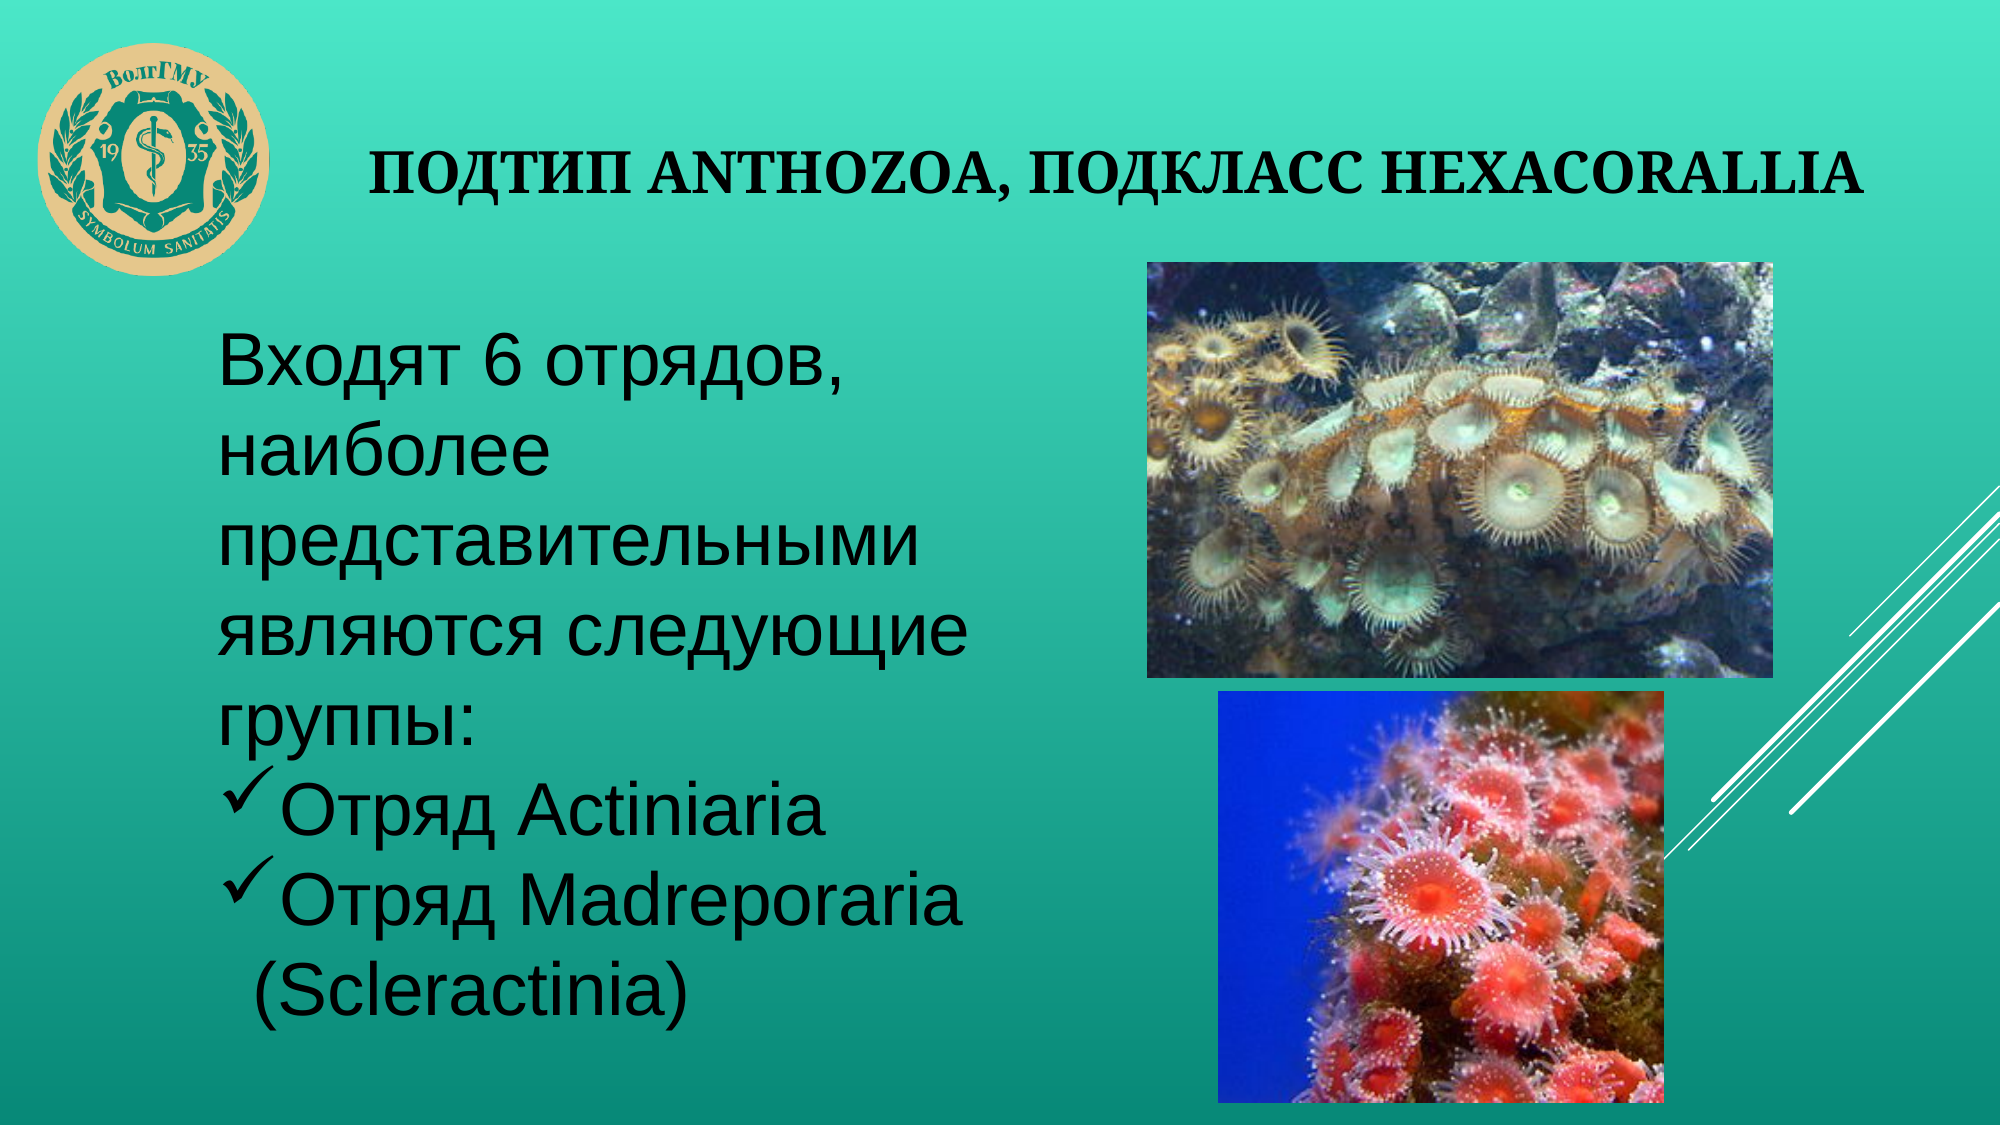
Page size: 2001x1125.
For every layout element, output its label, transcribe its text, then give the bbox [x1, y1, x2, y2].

picture [37, 43, 276, 276]
title Подтип Anthozoa, подкласс Hexacorallia [297, 46, 1936, 294]
text_box Входят 6 отрядов, наиболее представительными являются следующие группы: Отряд Actiniaria Отряд Madreporaria (Scleractinia) [202, 303, 1203, 1039]
picture [1147, 262, 1773, 678]
picture [1217, 691, 1664, 1104]
